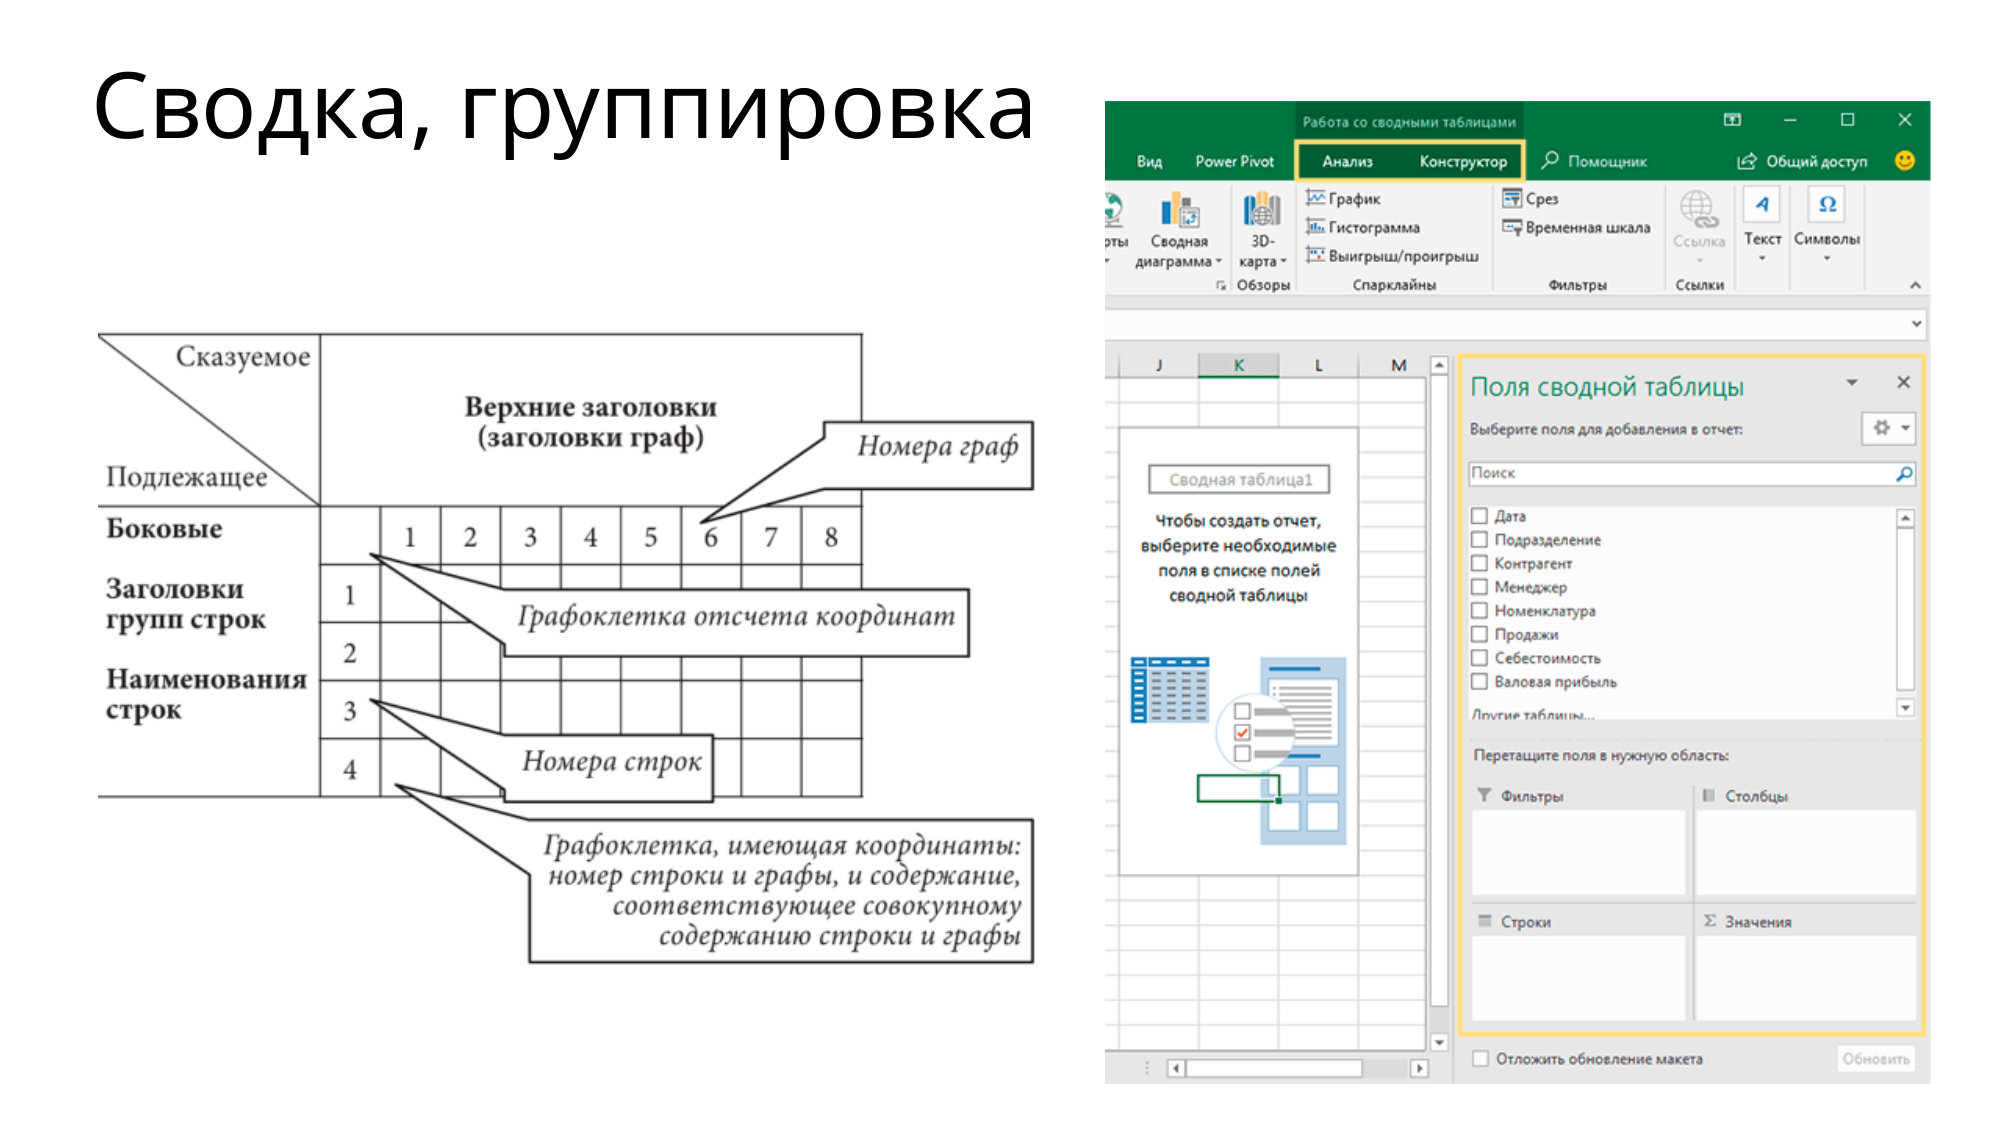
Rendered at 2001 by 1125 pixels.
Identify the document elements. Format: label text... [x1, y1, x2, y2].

picture [98, 323, 1047, 979]
title Сводка, группировка [76, 0, 1802, 218]
picture [1105, 101, 1934, 1084]
